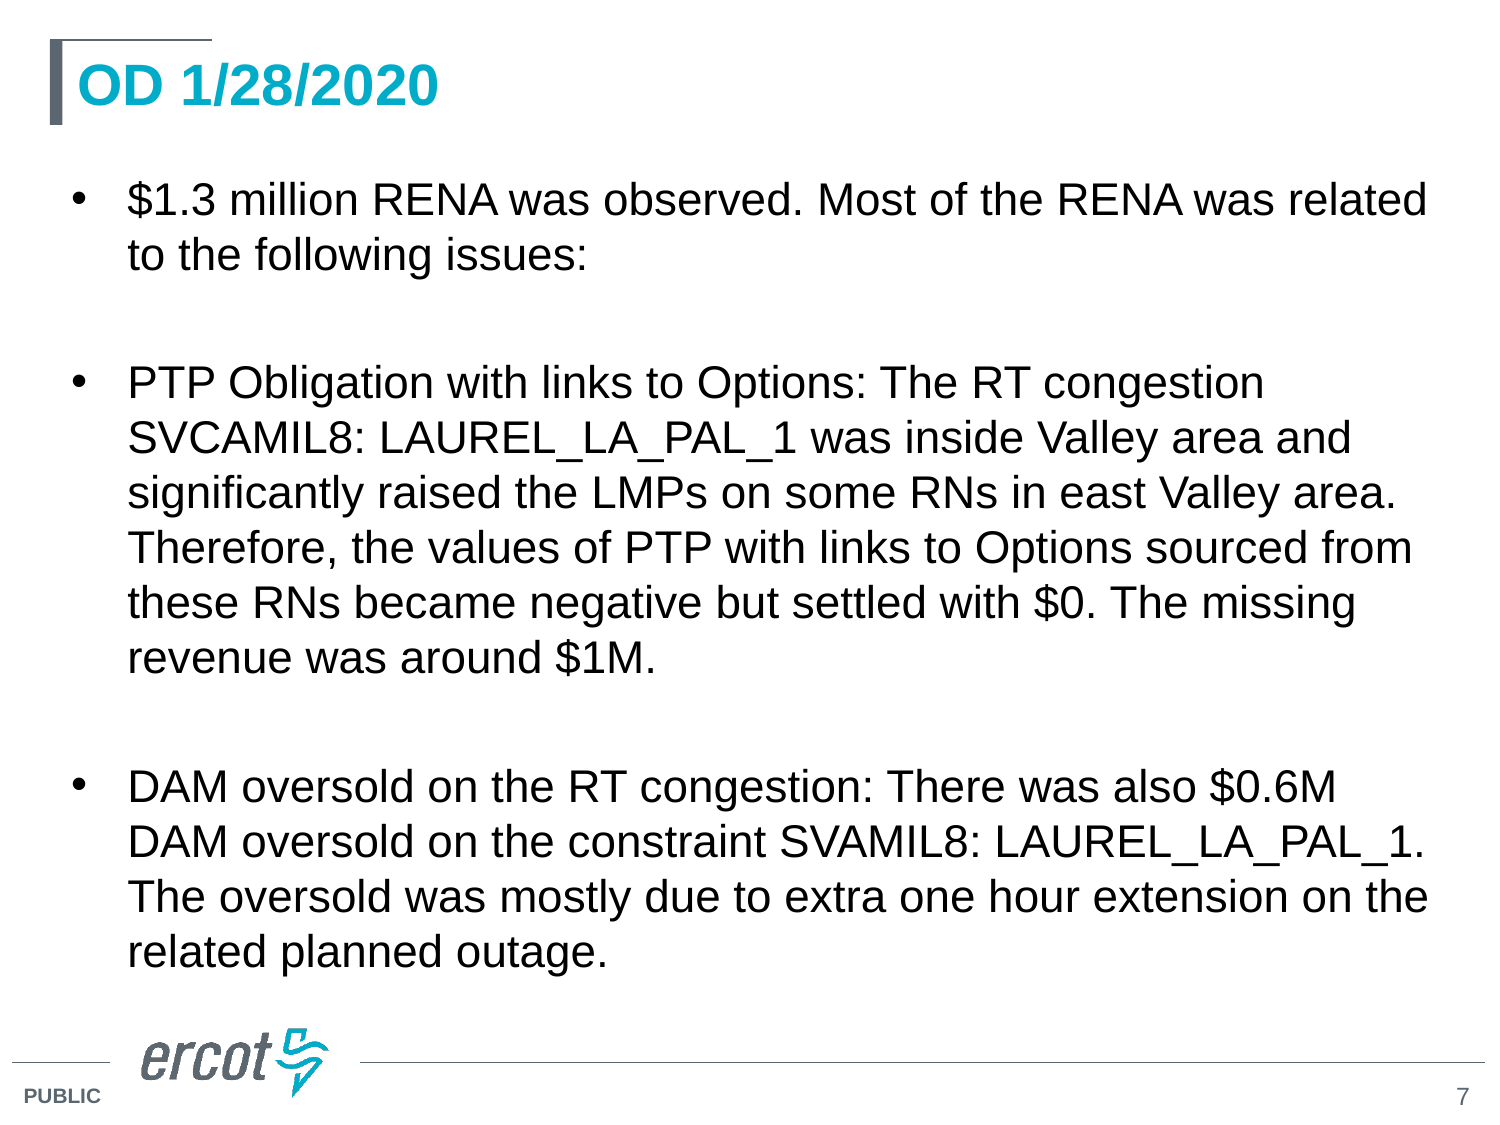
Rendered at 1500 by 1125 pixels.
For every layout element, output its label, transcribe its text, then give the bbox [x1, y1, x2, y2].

title OD 1/28/2020 [62, 39, 1450, 162]
list $1.3 million RENA was observed. Most of the RENA was related to the following issues: PTP Obligation with links to Options: The RT congestion SVCAMIL8: LAUREL_LA_PAL_1 was inside Valley area and significantly raised the LMPs on some RNs in east Valley area. Therefore, the values of PTP with links to Options sourced from these RNs became negative but settled with $0. The missing revenue was around $1M. DAM oversold on the RT congestion: There was also $0.6M DAM oversold on the constraint SVAMIL8: LAUREL_LA_PAL_1. The oversold was mostly due to extra one hour extension on the related planned outage. [56, 162, 1450, 1013]
picture [137, 1024, 332, 1100]
